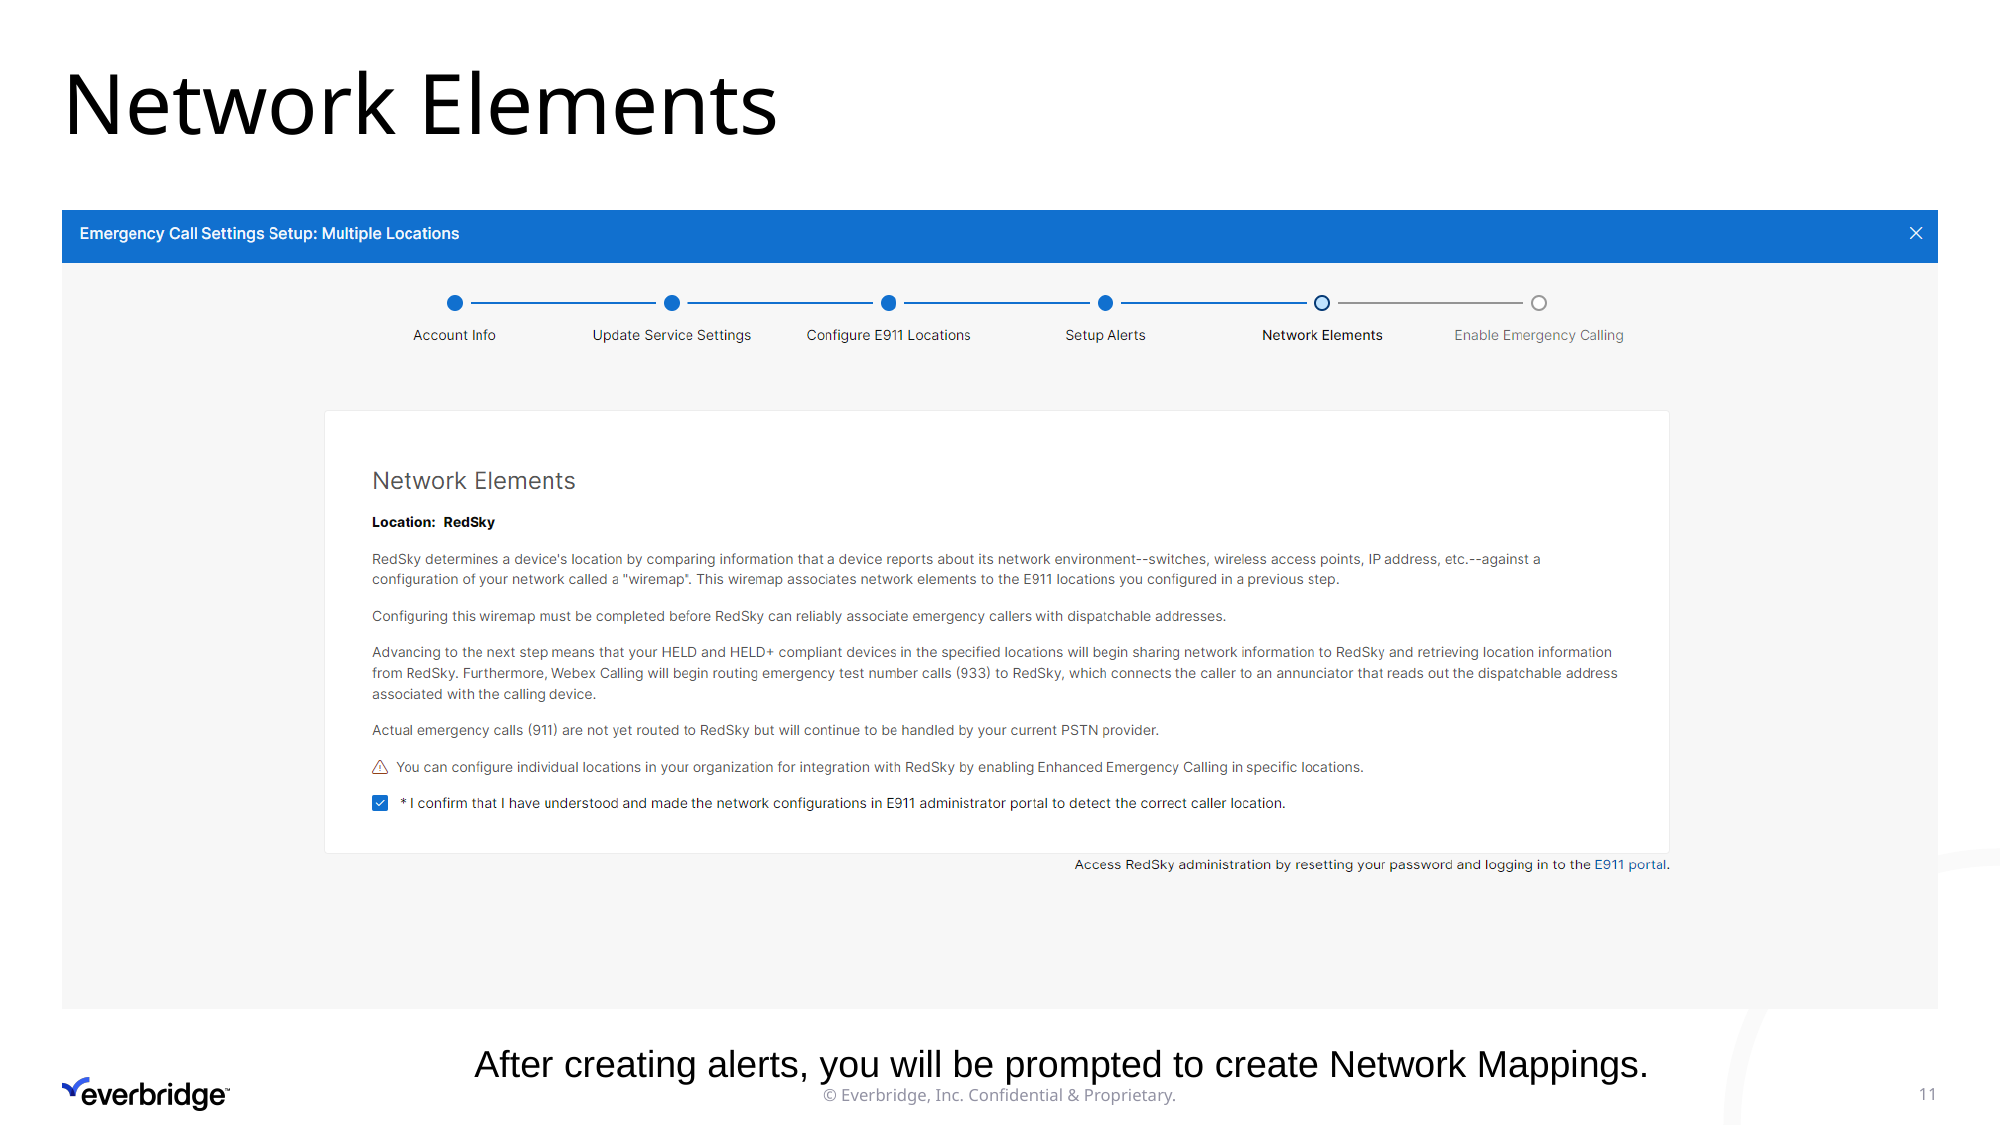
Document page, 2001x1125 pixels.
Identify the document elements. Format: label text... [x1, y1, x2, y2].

picture [62, 1077, 230, 1111]
text_box After creating alerts, you will be prompted to create Network Mappings. [459, 1032, 1665, 1092]
title Network Elements [62, 62, 1938, 154]
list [62, 210, 1938, 1009]
slide_number 11 [999, 1065, 1938, 1125]
